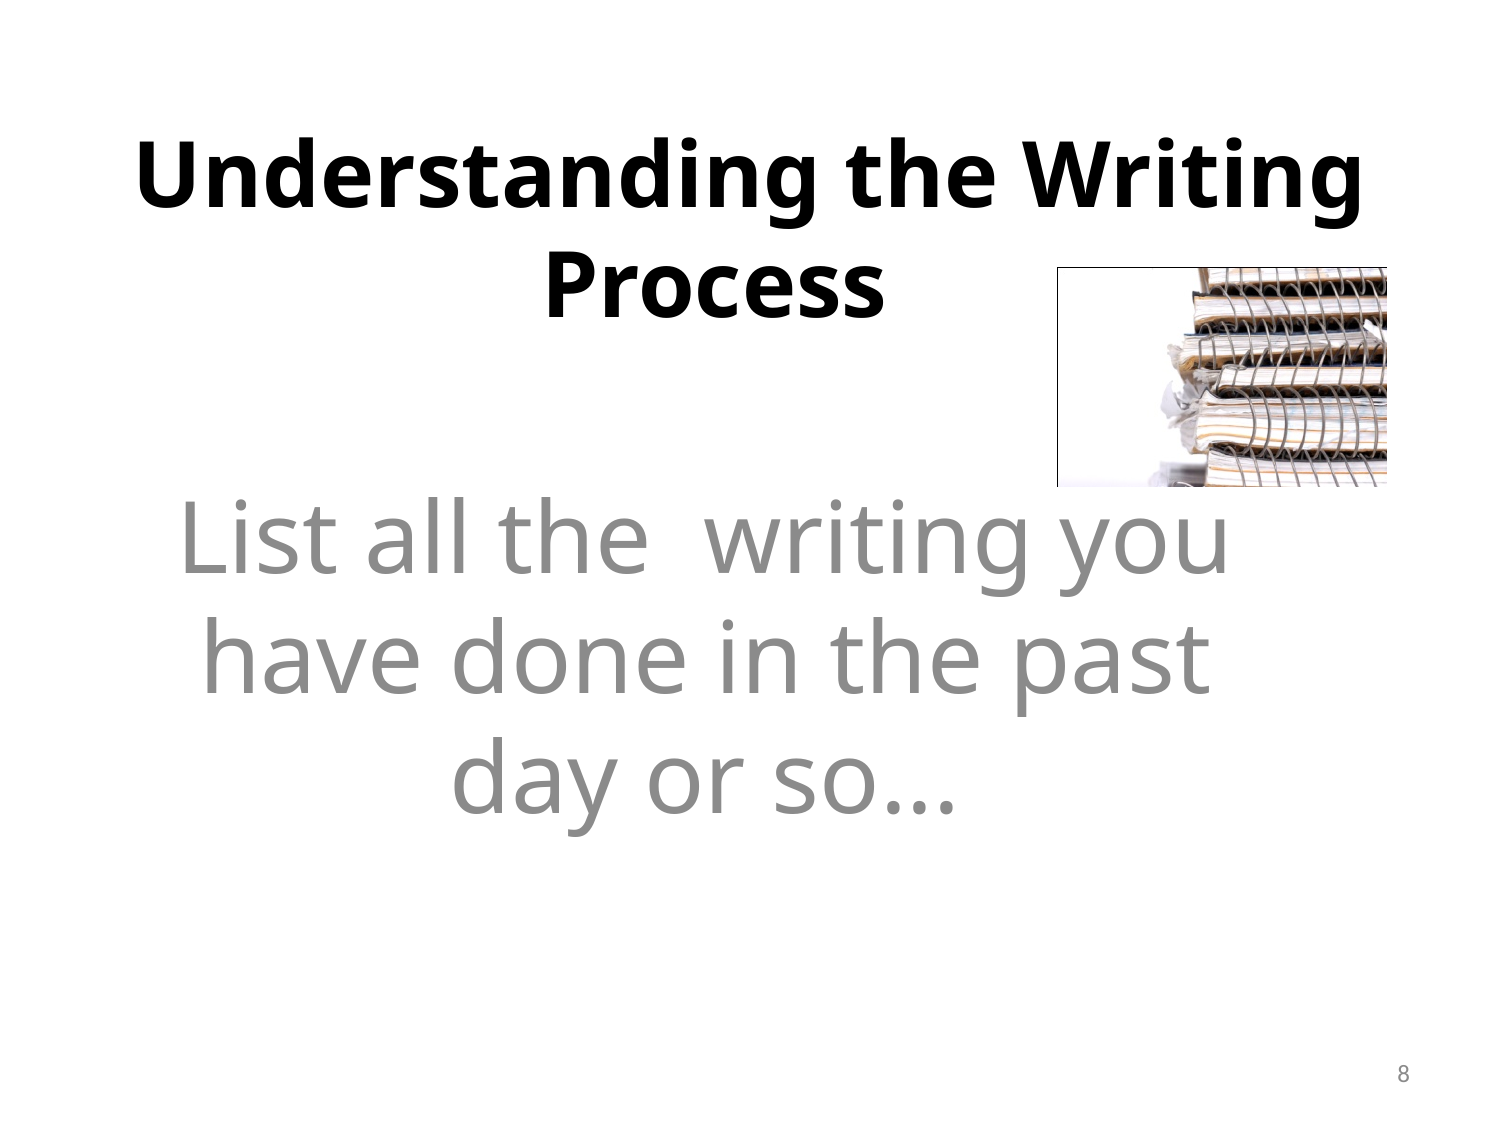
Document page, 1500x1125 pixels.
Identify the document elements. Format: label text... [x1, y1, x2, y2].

subtitle List all the writing you have done in the past day or so... [135, 326, 1275, 1035]
picture [1056, 266, 1388, 487]
slide_number 8 [1074, 1042, 1425, 1103]
title Understanding the Writing Process [112, 101, 1388, 350]
